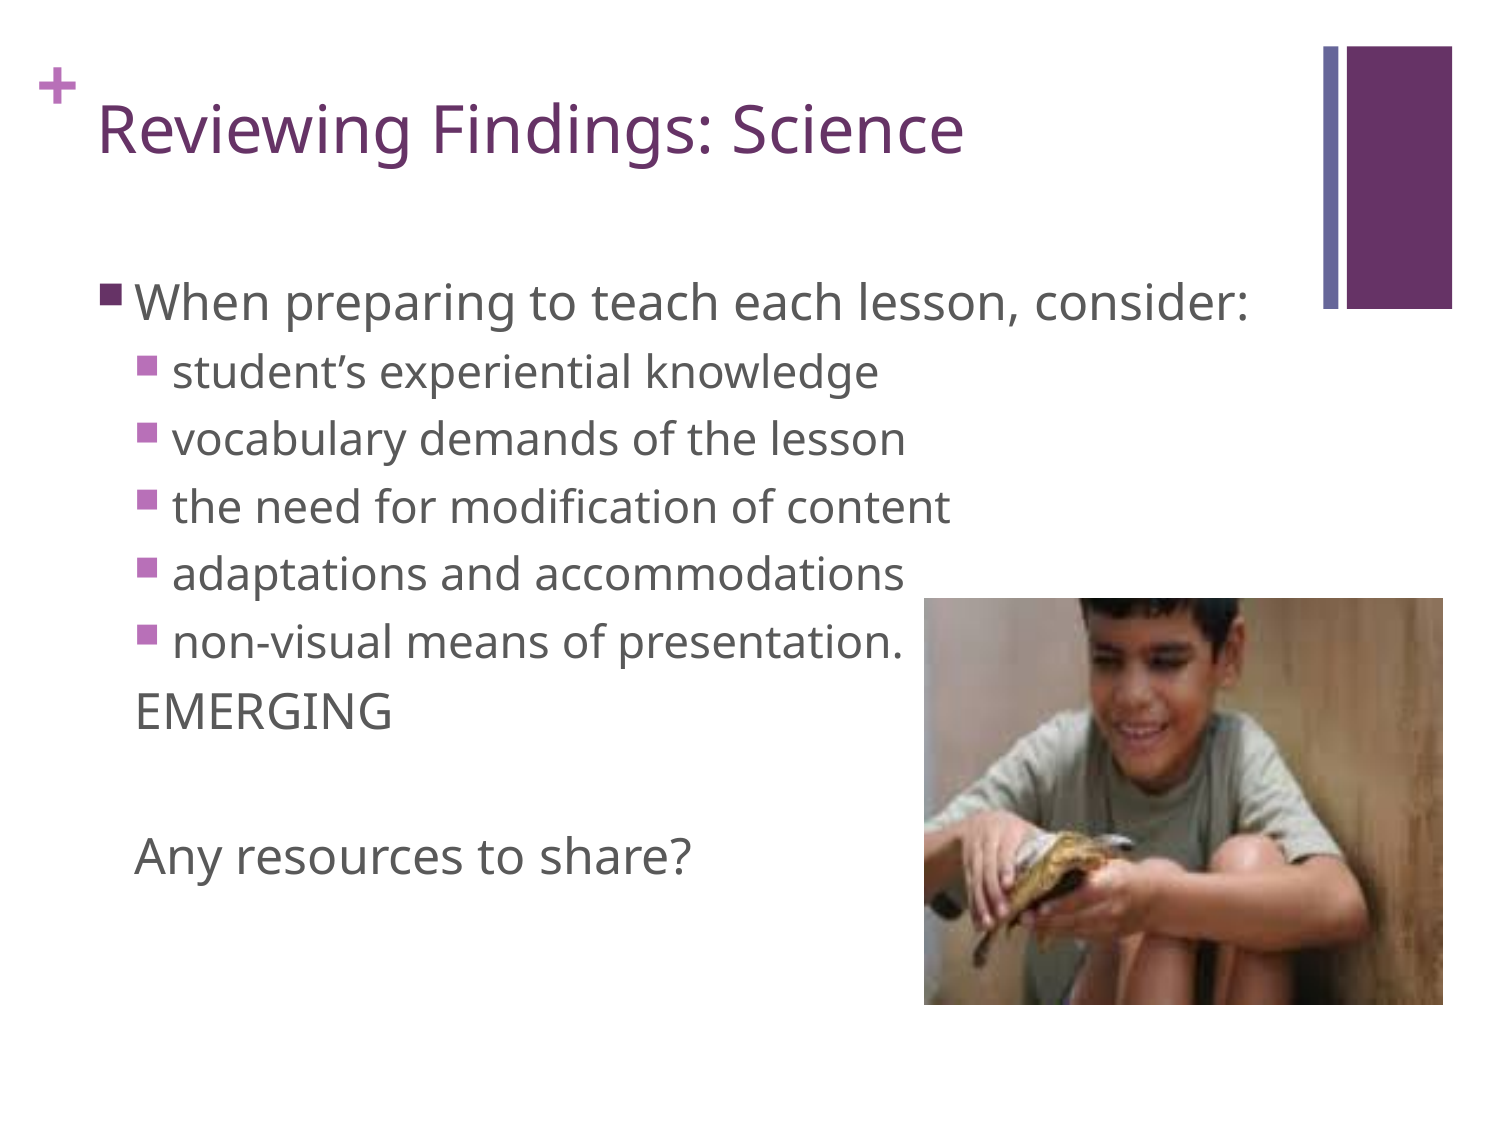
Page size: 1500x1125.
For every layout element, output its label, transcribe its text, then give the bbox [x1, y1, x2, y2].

picture [923, 598, 1444, 1006]
list When preparing to teach each lesson, consider: student’s experiential knowledge vocabulary demands of the lesson the need for modification of content adaptations and accommodations non-visual means of presentation. EMERGING Any resources to share? [81, 262, 1322, 1005]
title Reviewing Findings: Science [81, 79, 1322, 262]
